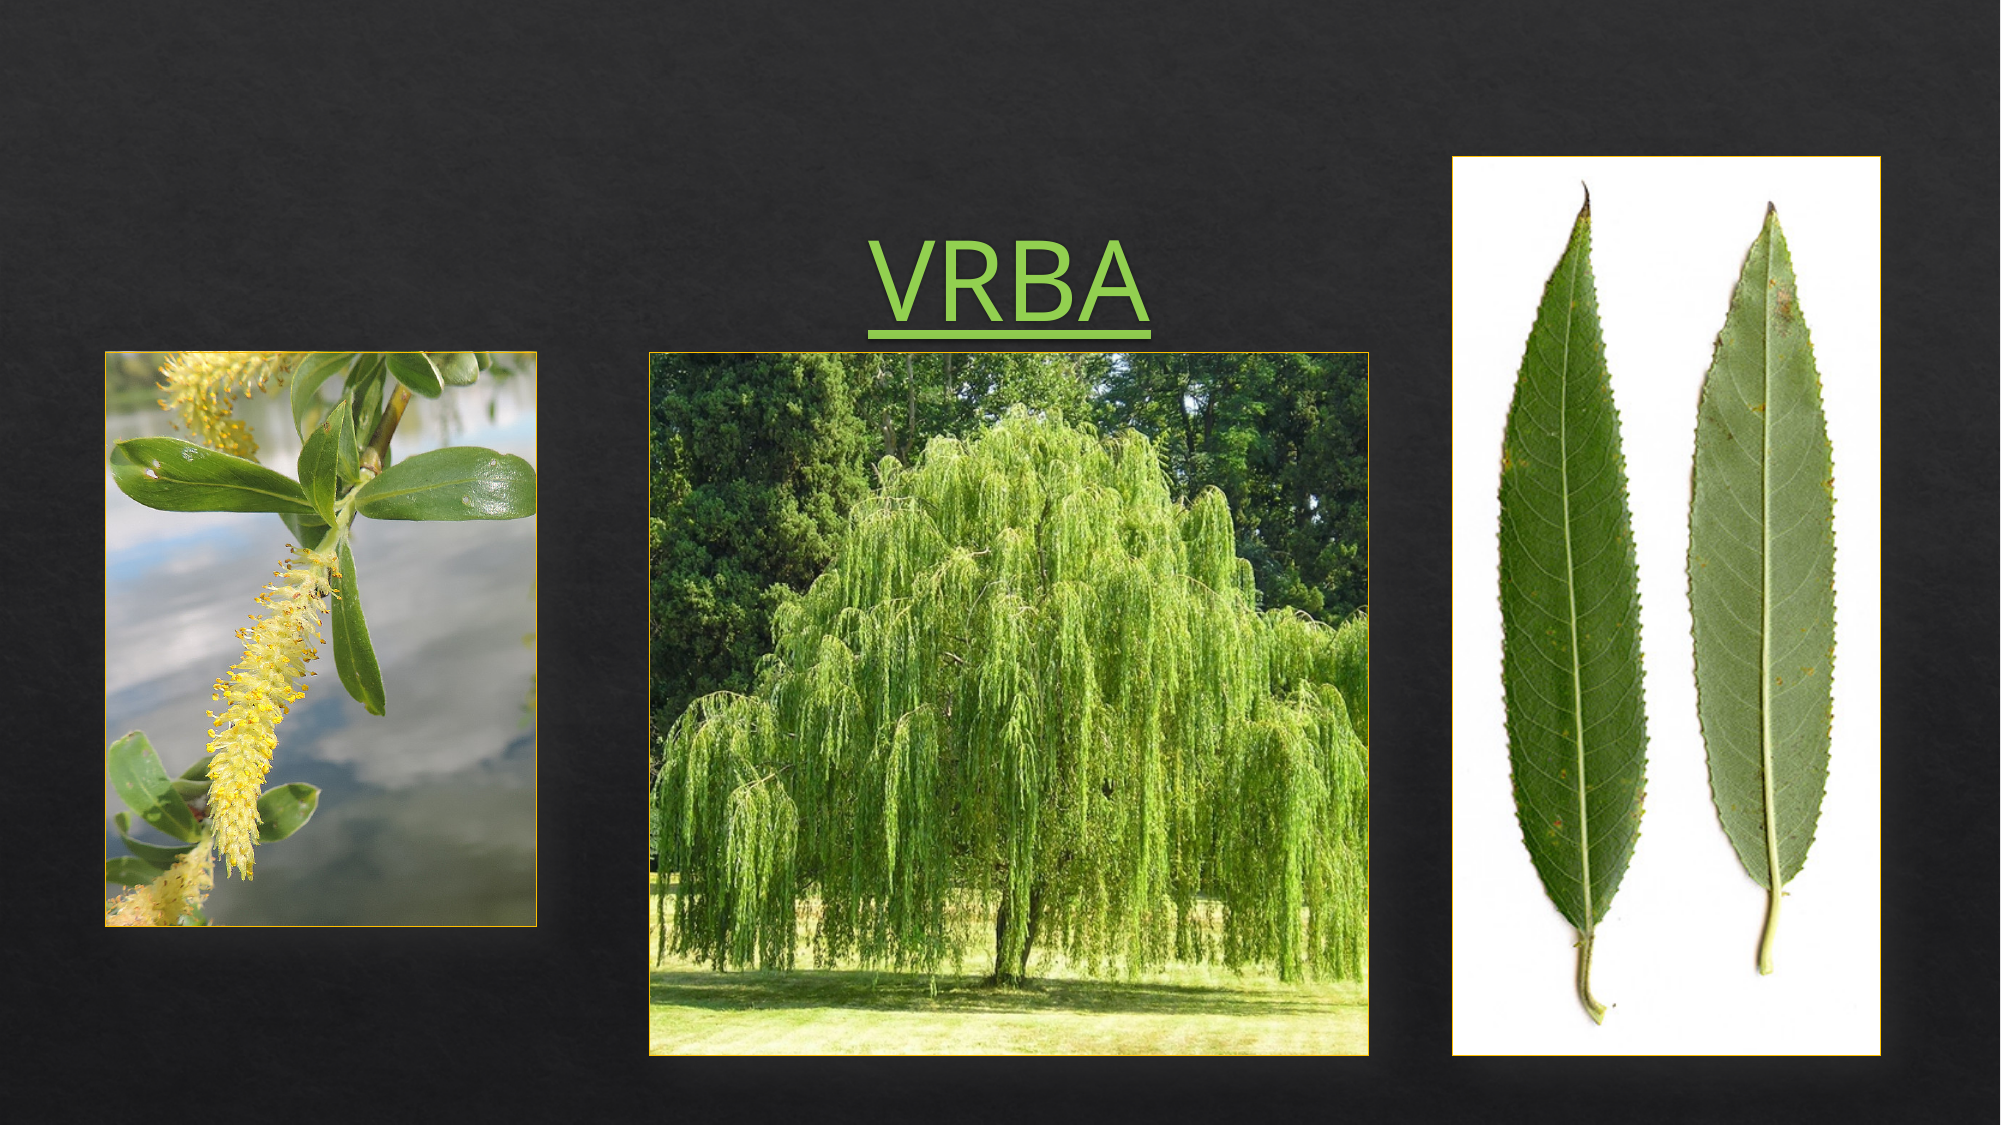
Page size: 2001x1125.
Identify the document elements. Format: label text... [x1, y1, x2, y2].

picture [105, 351, 537, 927]
picture [649, 351, 1370, 1056]
picture [1452, 156, 1882, 1056]
title VRBA [235, 52, 1784, 352]
